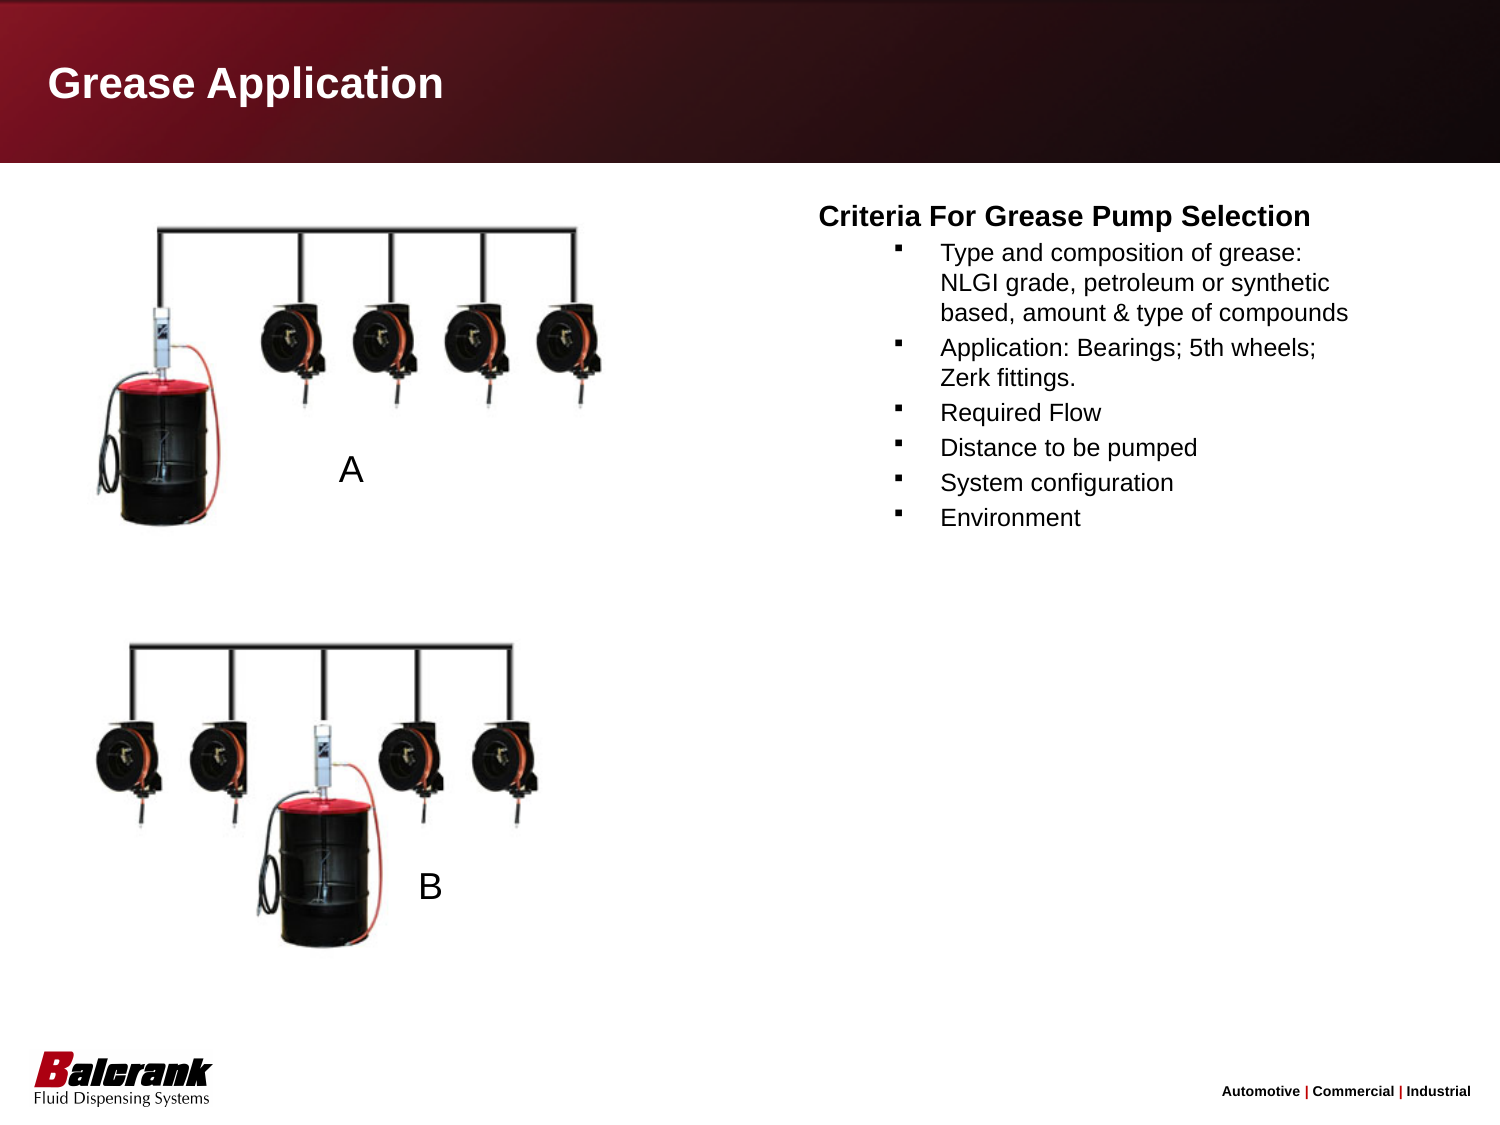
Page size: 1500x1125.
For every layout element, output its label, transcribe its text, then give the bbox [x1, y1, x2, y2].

list Criteria For Grease Pump Selection Type and composition of grease: NLGI grade, petroleum or synthetic based, amount & type of compounds Application: Bearings; 5th wheels; Zerk fittings. Required Flow Distance to be pumped System configuration Environment [803, 189, 1380, 684]
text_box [14, 628, 555, 960]
list Grease Application [32, 47, 1483, 122]
picture [0, 0, 1500, 163]
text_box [87, 212, 618, 539]
picture [29, 1049, 213, 1107]
